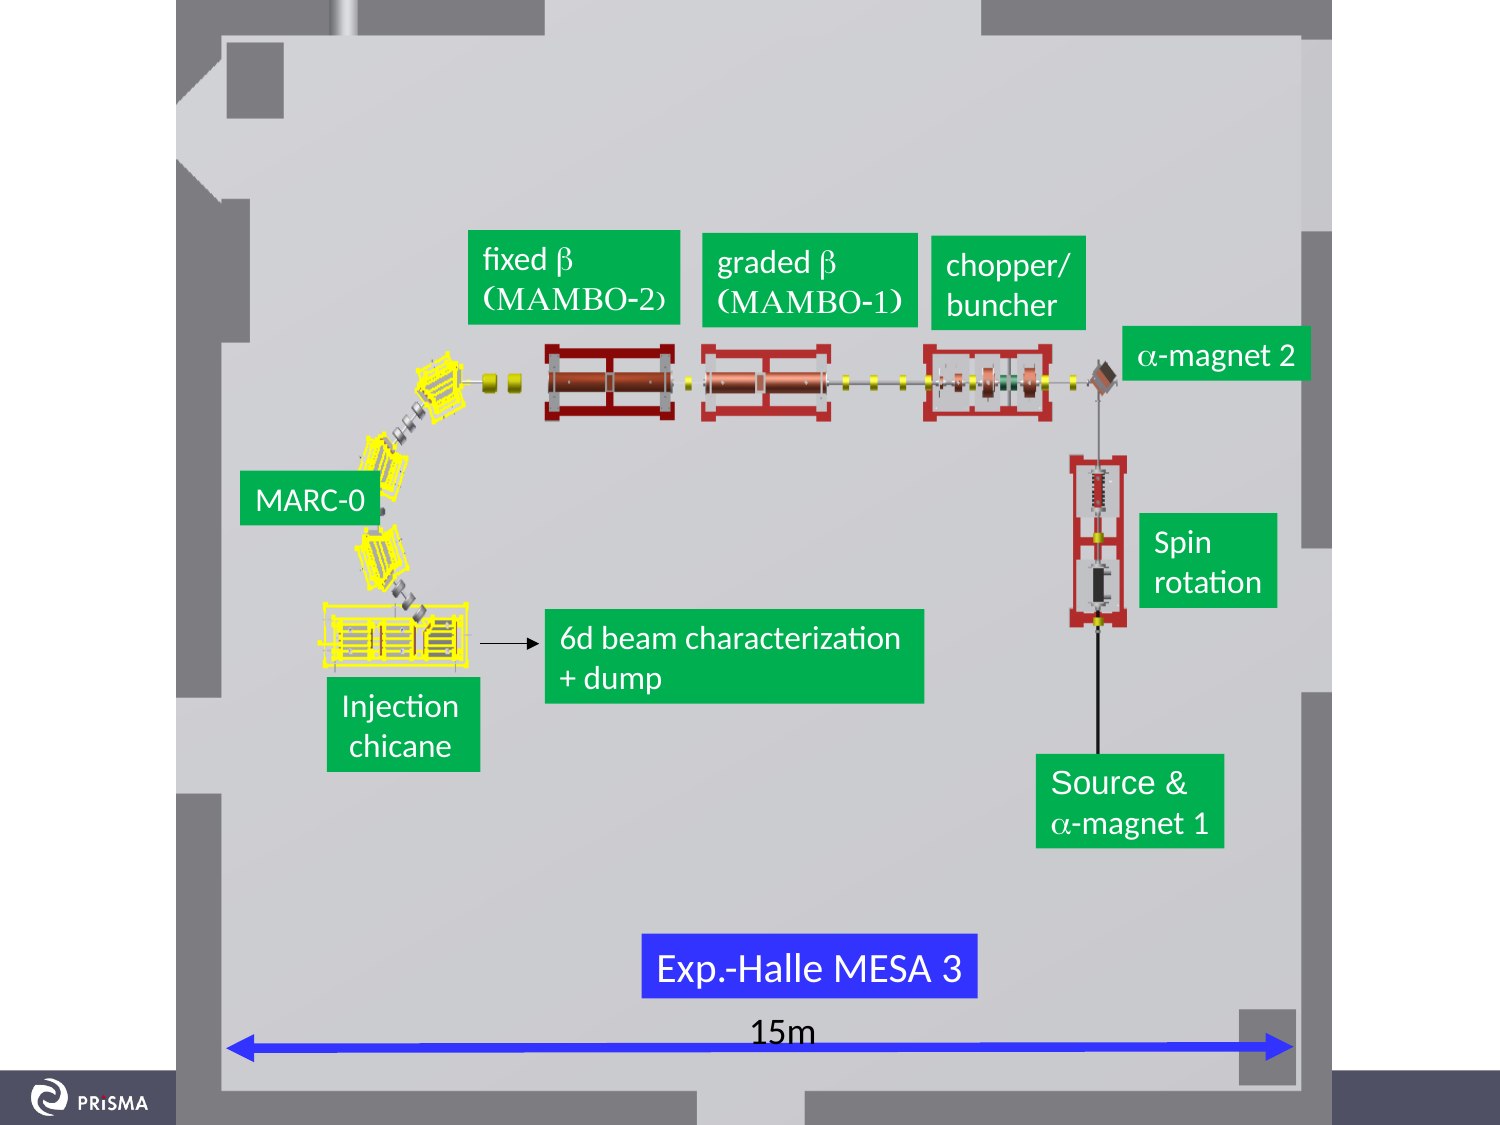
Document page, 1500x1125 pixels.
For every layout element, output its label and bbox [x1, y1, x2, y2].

list [176, 0, 1333, 1125]
picture [29, 1078, 148, 1116]
